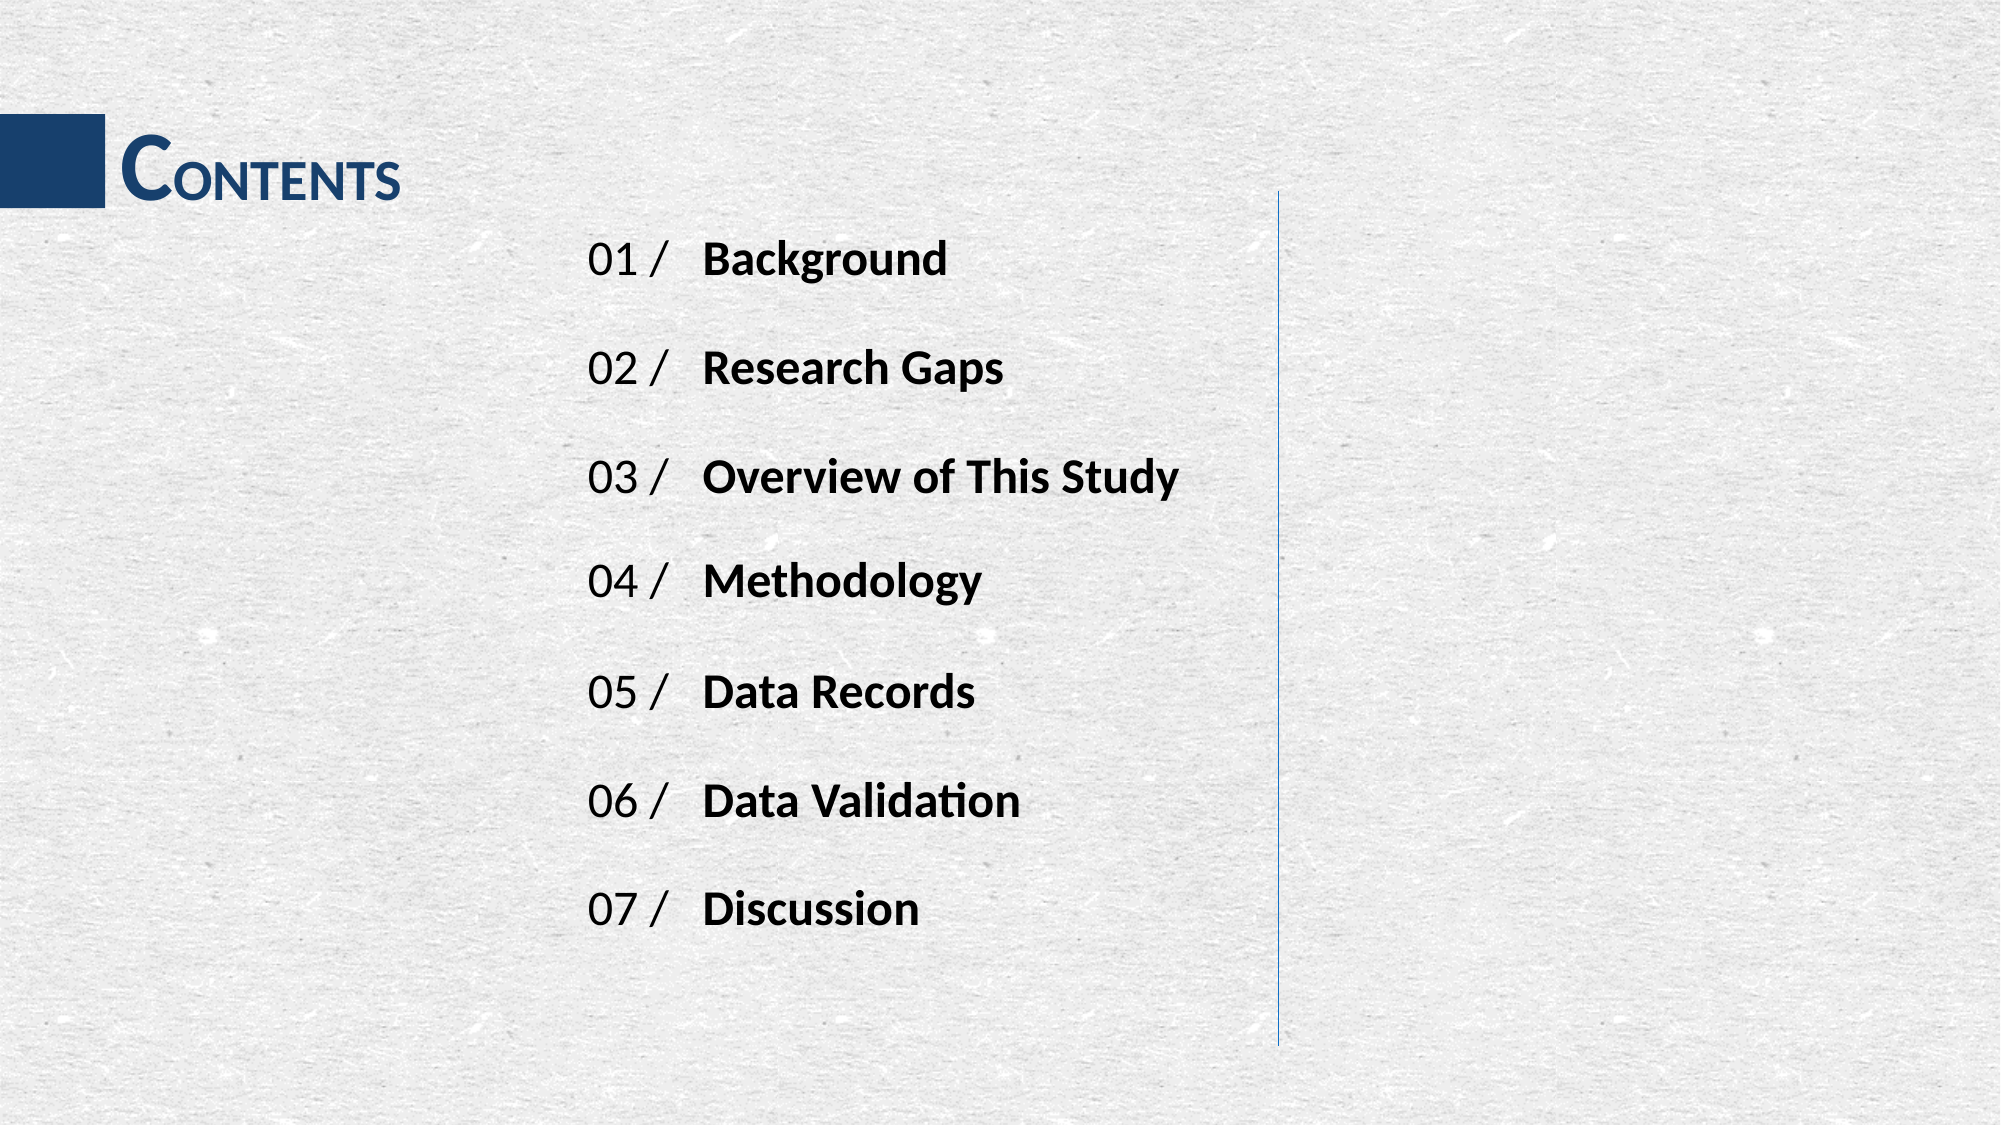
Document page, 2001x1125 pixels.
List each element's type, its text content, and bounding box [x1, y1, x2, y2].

text_box 02 / Research Gaps [573, 326, 1107, 402]
text_box 05 / Data Records [573, 651, 1082, 726]
text_box CONTENTS [105, 93, 527, 228]
text_box [0, 113, 105, 209]
picture [0, 0, 2001, 1125]
text_box 03 / Overview of This Study [573, 435, 1251, 511]
text_box 04 / Methodology [573, 540, 1107, 616]
text_box 07 / Discussion [573, 868, 1082, 943]
text_box 06 / Data Validation [573, 759, 1082, 835]
text_box 01 / Background [573, 218, 1090, 294]
